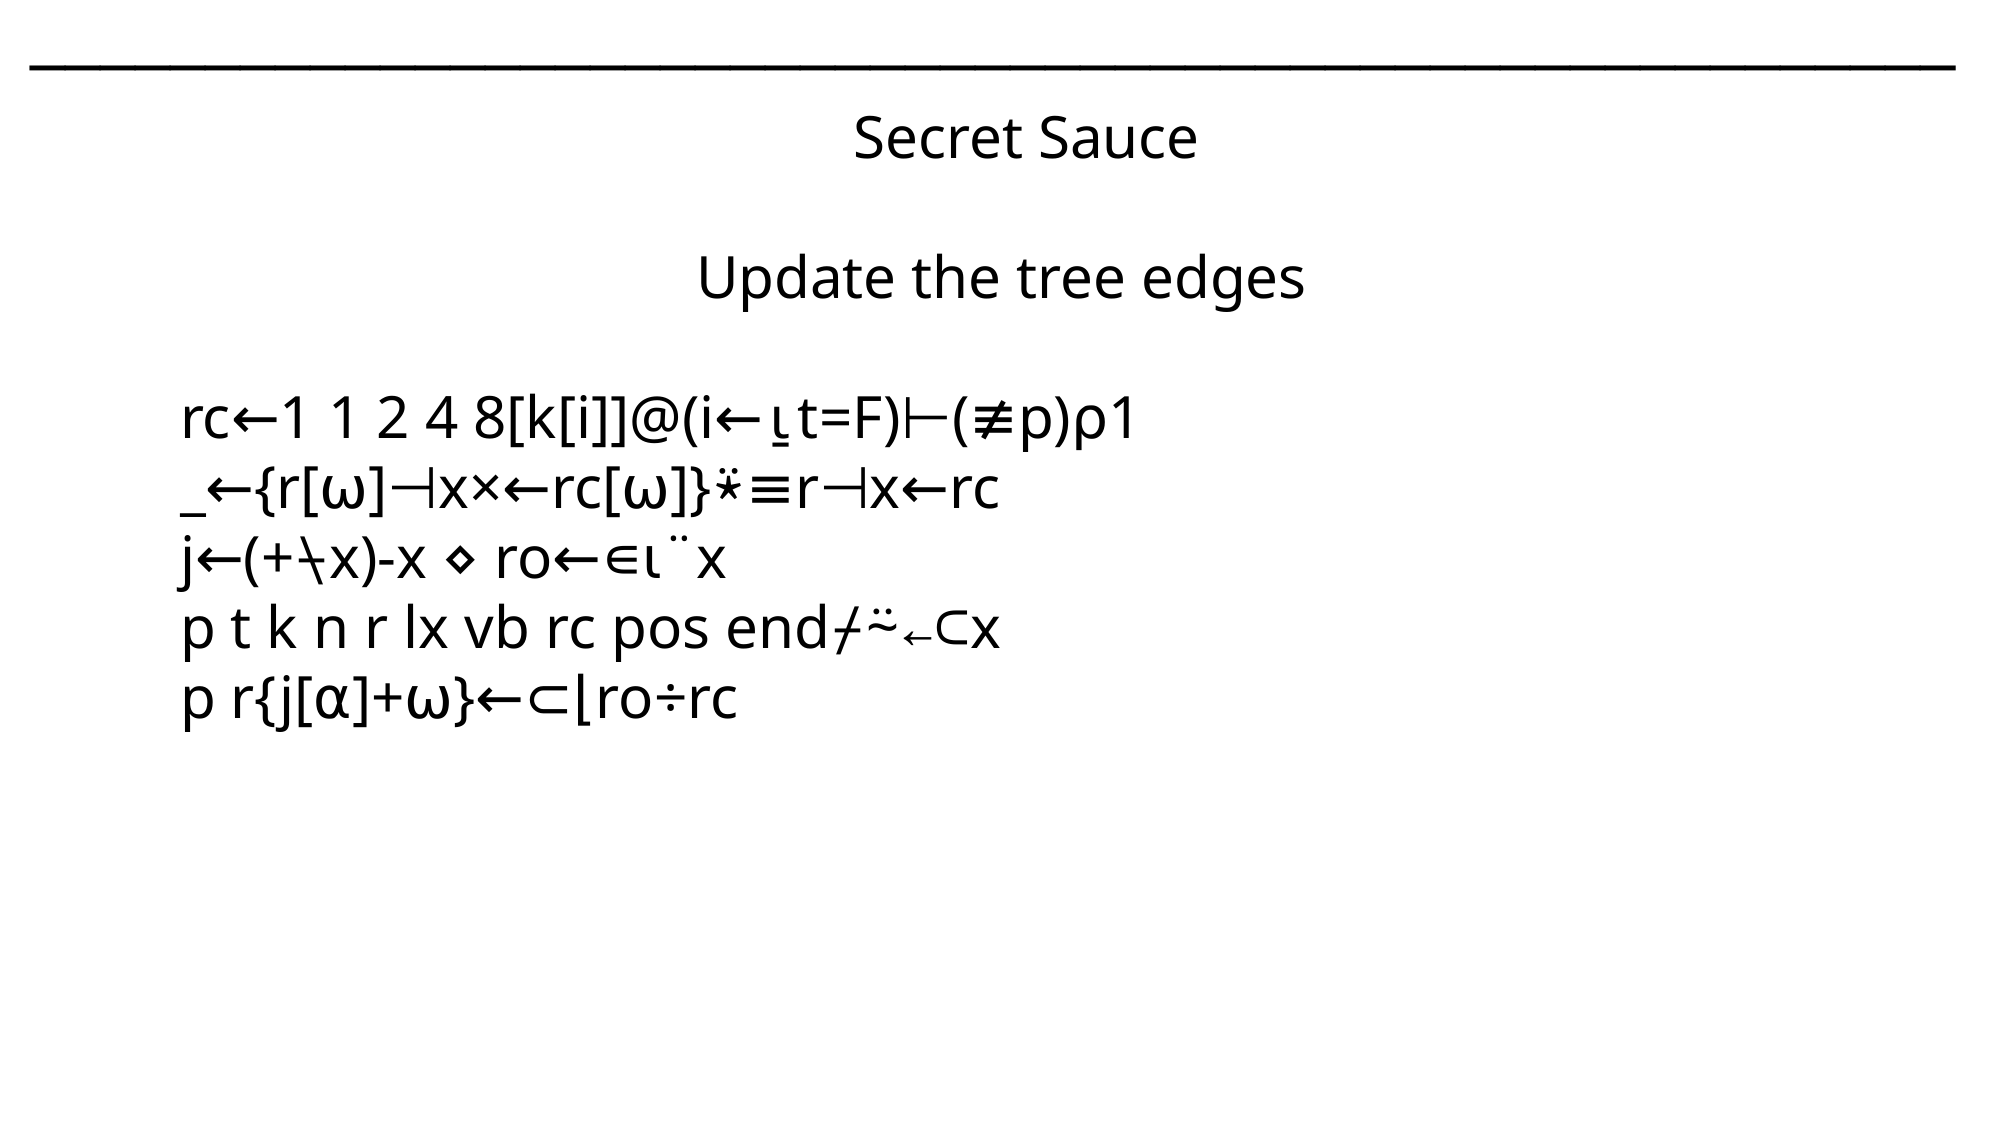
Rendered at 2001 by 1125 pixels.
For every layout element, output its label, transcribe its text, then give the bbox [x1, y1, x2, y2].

list ───􀓢────􀓢─────􀓢─────􀓢─────􀓢─────􀓢─────􀓢─────􀓢─────􀓢─────􀓢─────􀓥─── Secret Sauce Update the tree edges rc←1 1 2 4 8[k[i]]@(i←⍸t=F)⊢(≢p)⍴1 _←{r[⍵]⊣x×←rc[⍵]}⍣≡r⊣x←rc j←(+⍀x)-x ⋄ ro←∊⍳¨x p t k n r lx vb rc pos end⌿⍨←⊂x p r{j[⍺]+⍵}←⊂⌊ro÷rc [30, 29, 1973, 1020]
